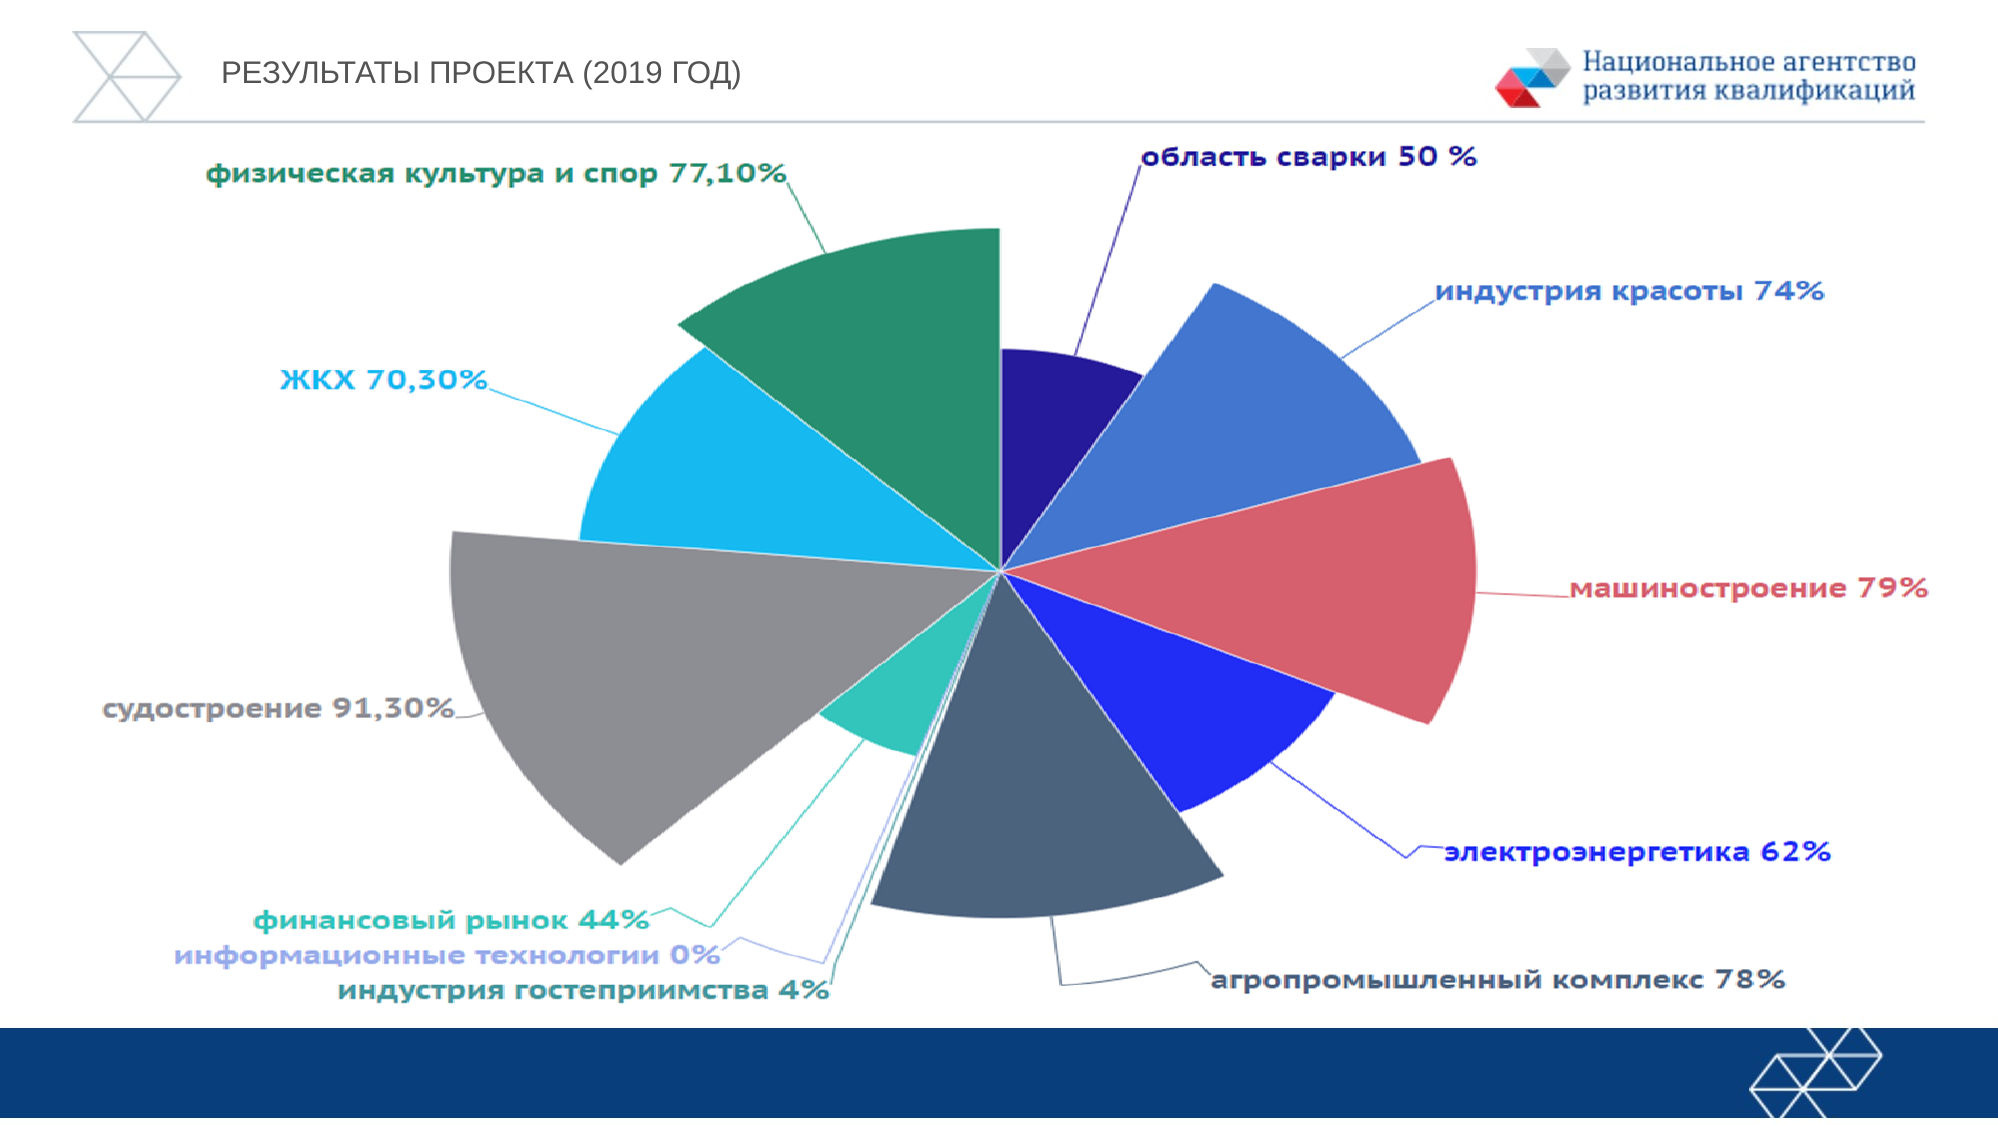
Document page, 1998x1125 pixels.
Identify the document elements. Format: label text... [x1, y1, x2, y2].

picture [0, 0, 1998, 1125]
text_box результаты проекта (2019 год) [213, 37, 1566, 98]
